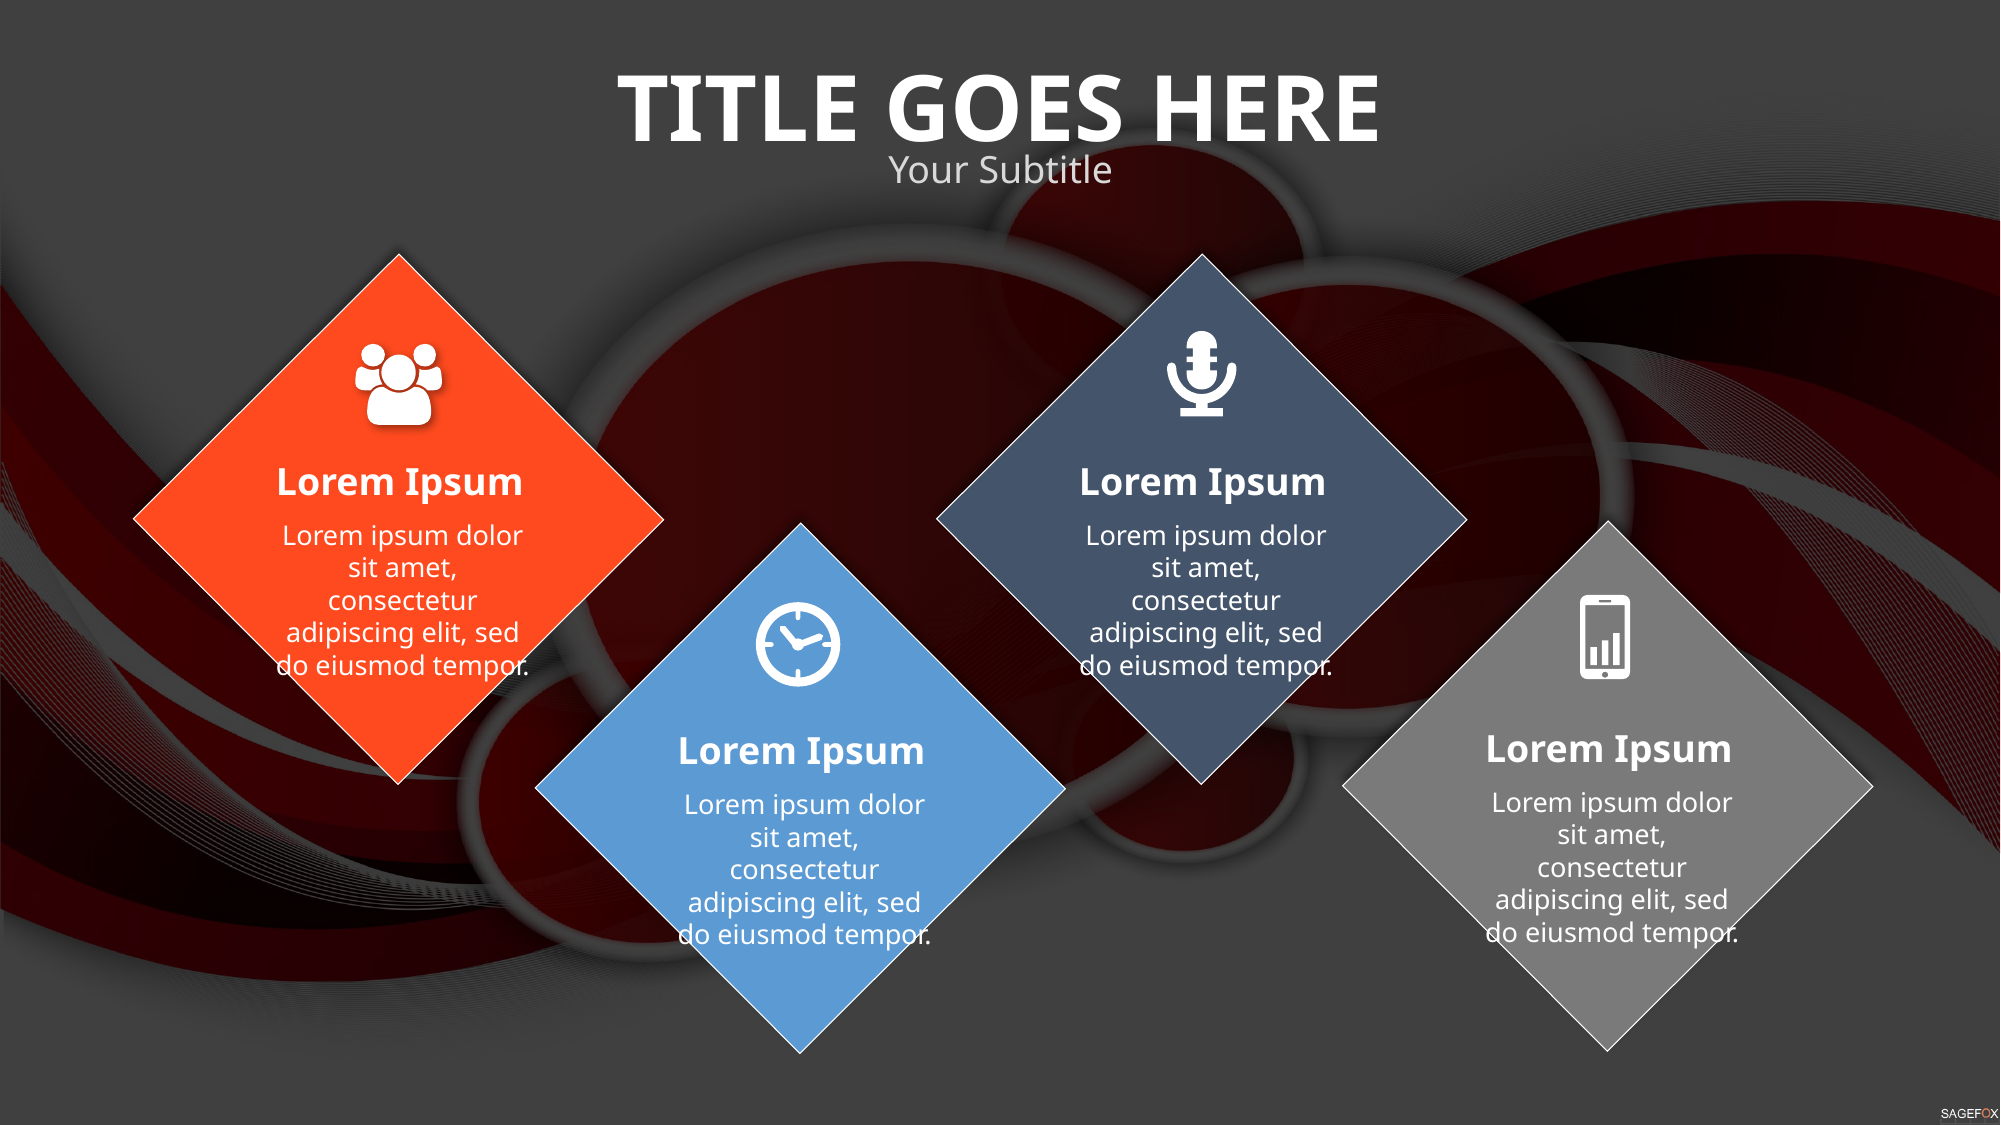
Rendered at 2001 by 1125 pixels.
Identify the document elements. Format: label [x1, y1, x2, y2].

text_box [1458, 717, 1759, 925]
picture [0, 0, 2001, 1125]
text_box [1495, 925, 1736, 1053]
text_box [548, 42, 1452, 199]
text_box [355, 343, 442, 425]
text_box [279, 662, 287, 673]
text_box [1167, 330, 1237, 417]
text_box [1480, 925, 1497, 932]
text_box [1580, 594, 1631, 679]
text_box [688, 927, 929, 1055]
text_box [533, 521, 1067, 906]
text_box [1052, 450, 1353, 658]
text_box [131, 252, 666, 637]
text_box [270, 658, 287, 665]
text_box [286, 658, 527, 786]
text_box [935, 252, 1469, 637]
text_box [1083, 662, 1091, 673]
text_box [681, 931, 689, 942]
text_box [1489, 929, 1497, 940]
text_box [672, 927, 689, 934]
text_box [651, 719, 952, 927]
text_box [755, 602, 841, 687]
text_box [249, 450, 550, 658]
text_box [1089, 658, 1330, 786]
text_box [1073, 658, 1091, 666]
text_box [1341, 519, 1875, 903]
